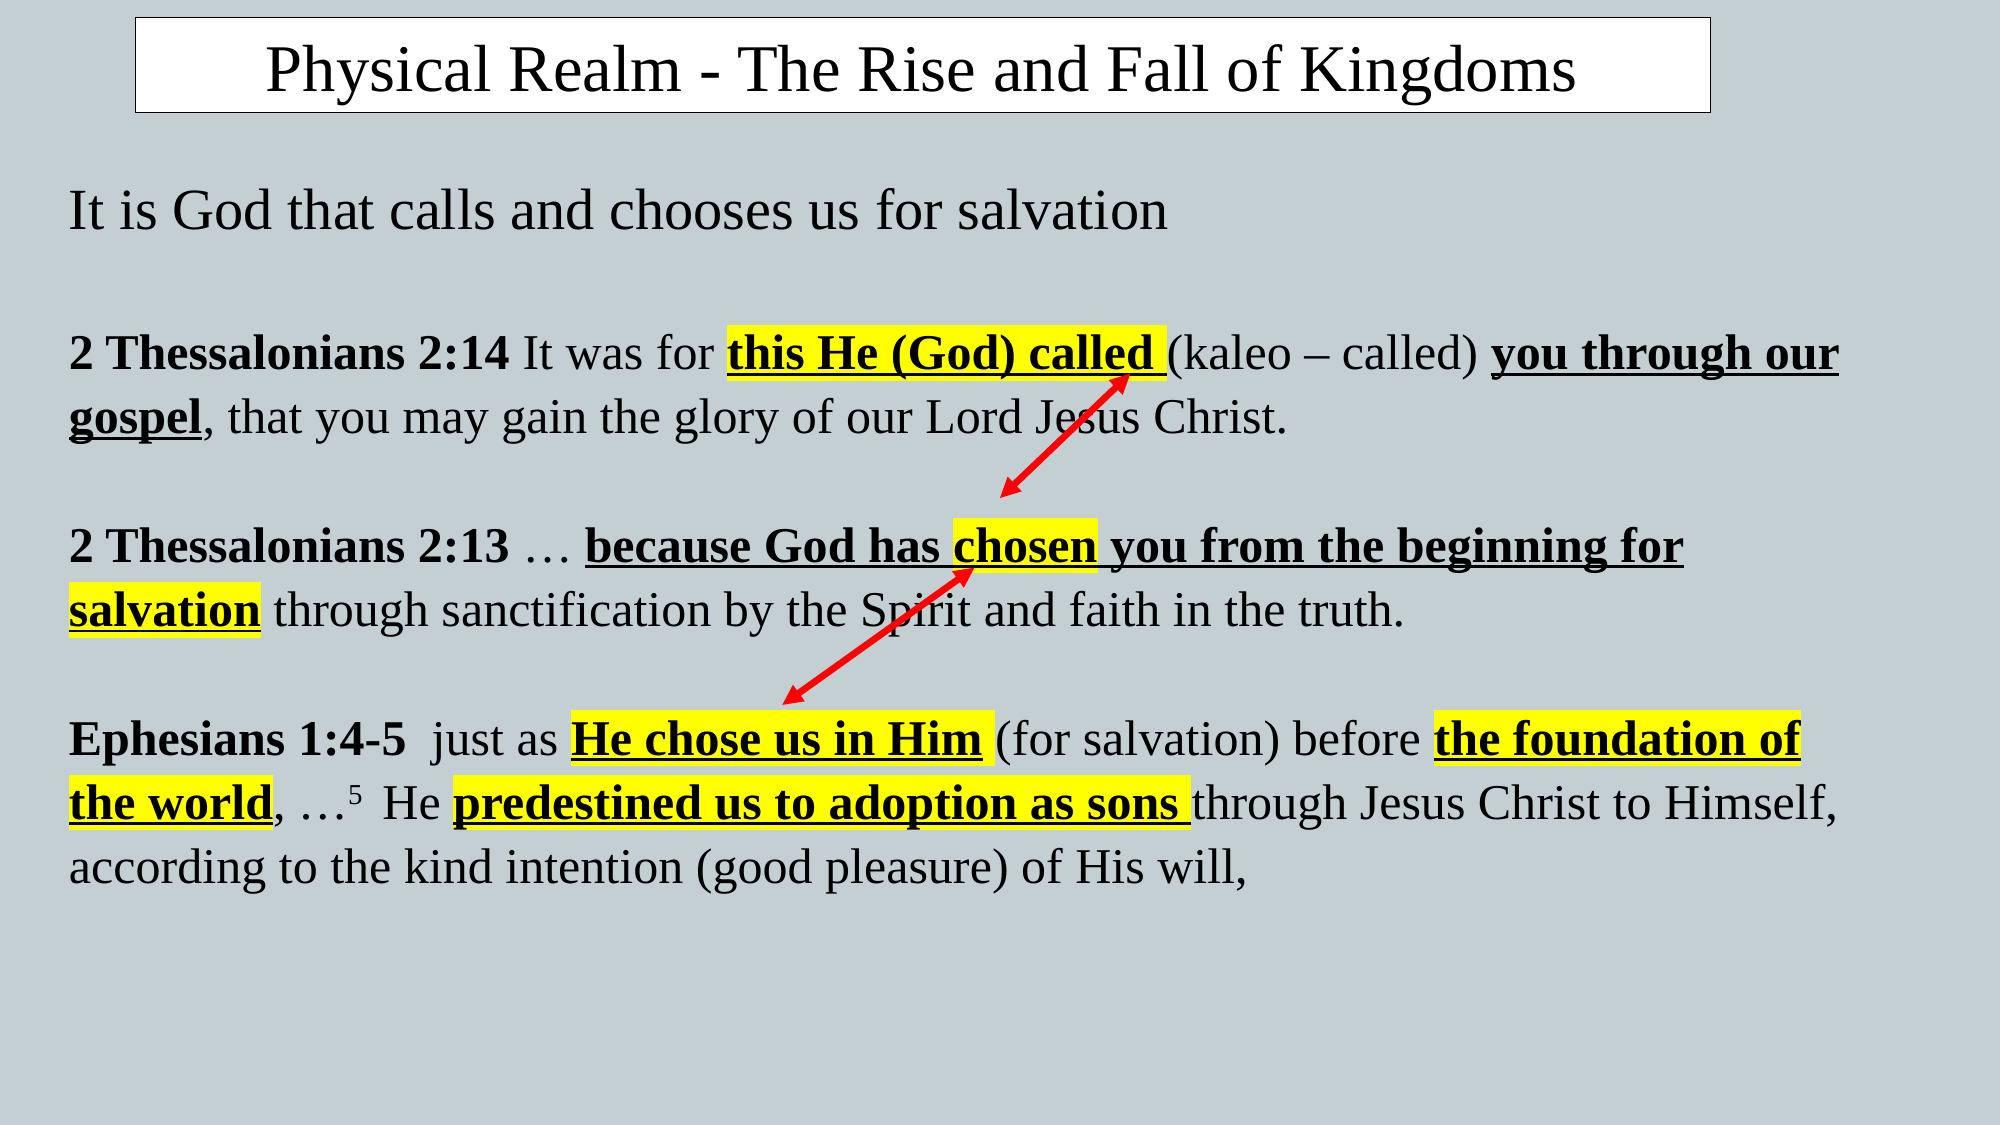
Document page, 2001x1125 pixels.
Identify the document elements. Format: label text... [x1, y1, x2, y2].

text_box It is God that calls and chooses us for salvation 2 Thessalonians 2:14 It was for this He (God) called (kaleo – called) you through our gospel, that you may gain the glory of our Lord Jesus Christ. 2 Thessalonians 2:13 … because God has chosen you from the beginning for salvation through sanctification by the Spirit and faith in the truth. Ephesians 1:4-5 just as He chose us in Him (for salvation) before the foundation of the world, …5 He predestined us to adoption as sons through Jesus Christ to Himself, according to the kind intention (good pleasure) of His will, [54, 158, 1864, 901]
text_box Physical Realm - The Rise and Fall of Kingdoms [135, 17, 1711, 113]
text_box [999, 373, 1131, 498]
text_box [782, 567, 975, 705]
